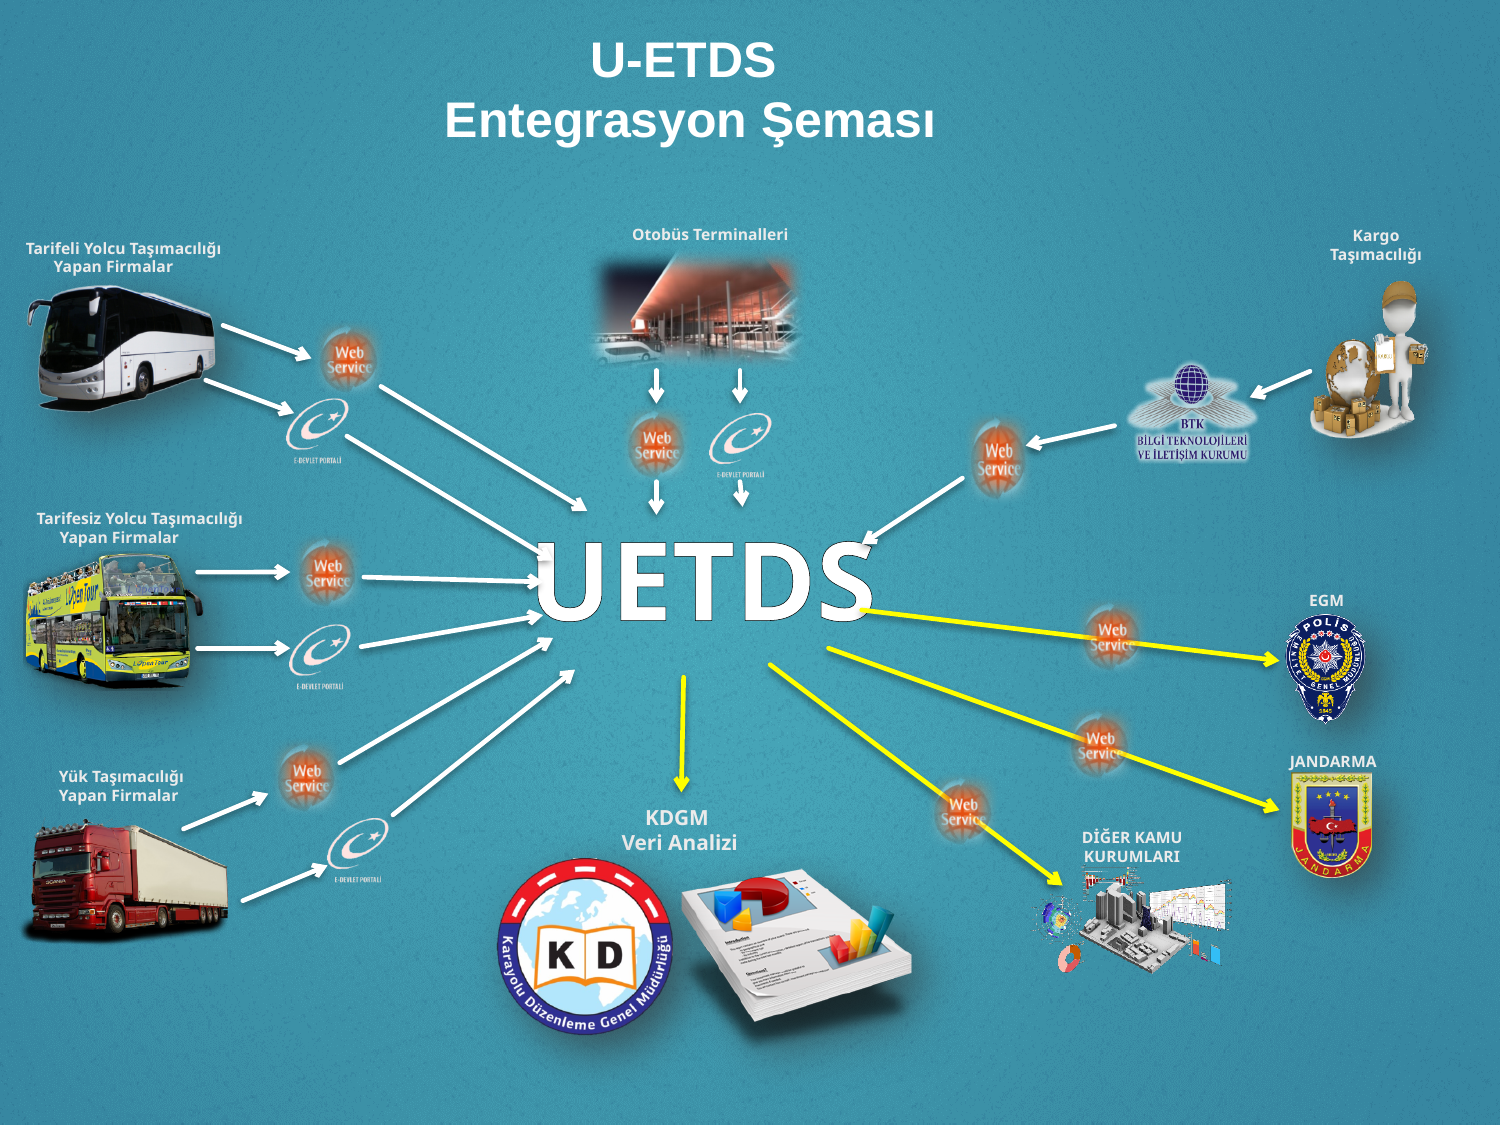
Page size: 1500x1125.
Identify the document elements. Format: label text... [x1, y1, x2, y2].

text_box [0, 499, 544, 706]
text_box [861, 585, 1405, 726]
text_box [769, 664, 1288, 977]
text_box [861, 219, 1448, 545]
text_box U-ETDS Entegrasyon Şeması [28, 19, 1353, 155]
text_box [0, 232, 588, 561]
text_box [583, 219, 808, 516]
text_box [828, 647, 1392, 878]
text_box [13, 637, 576, 950]
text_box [496, 676, 917, 1057]
text_box UETDS [550, 505, 971, 649]
